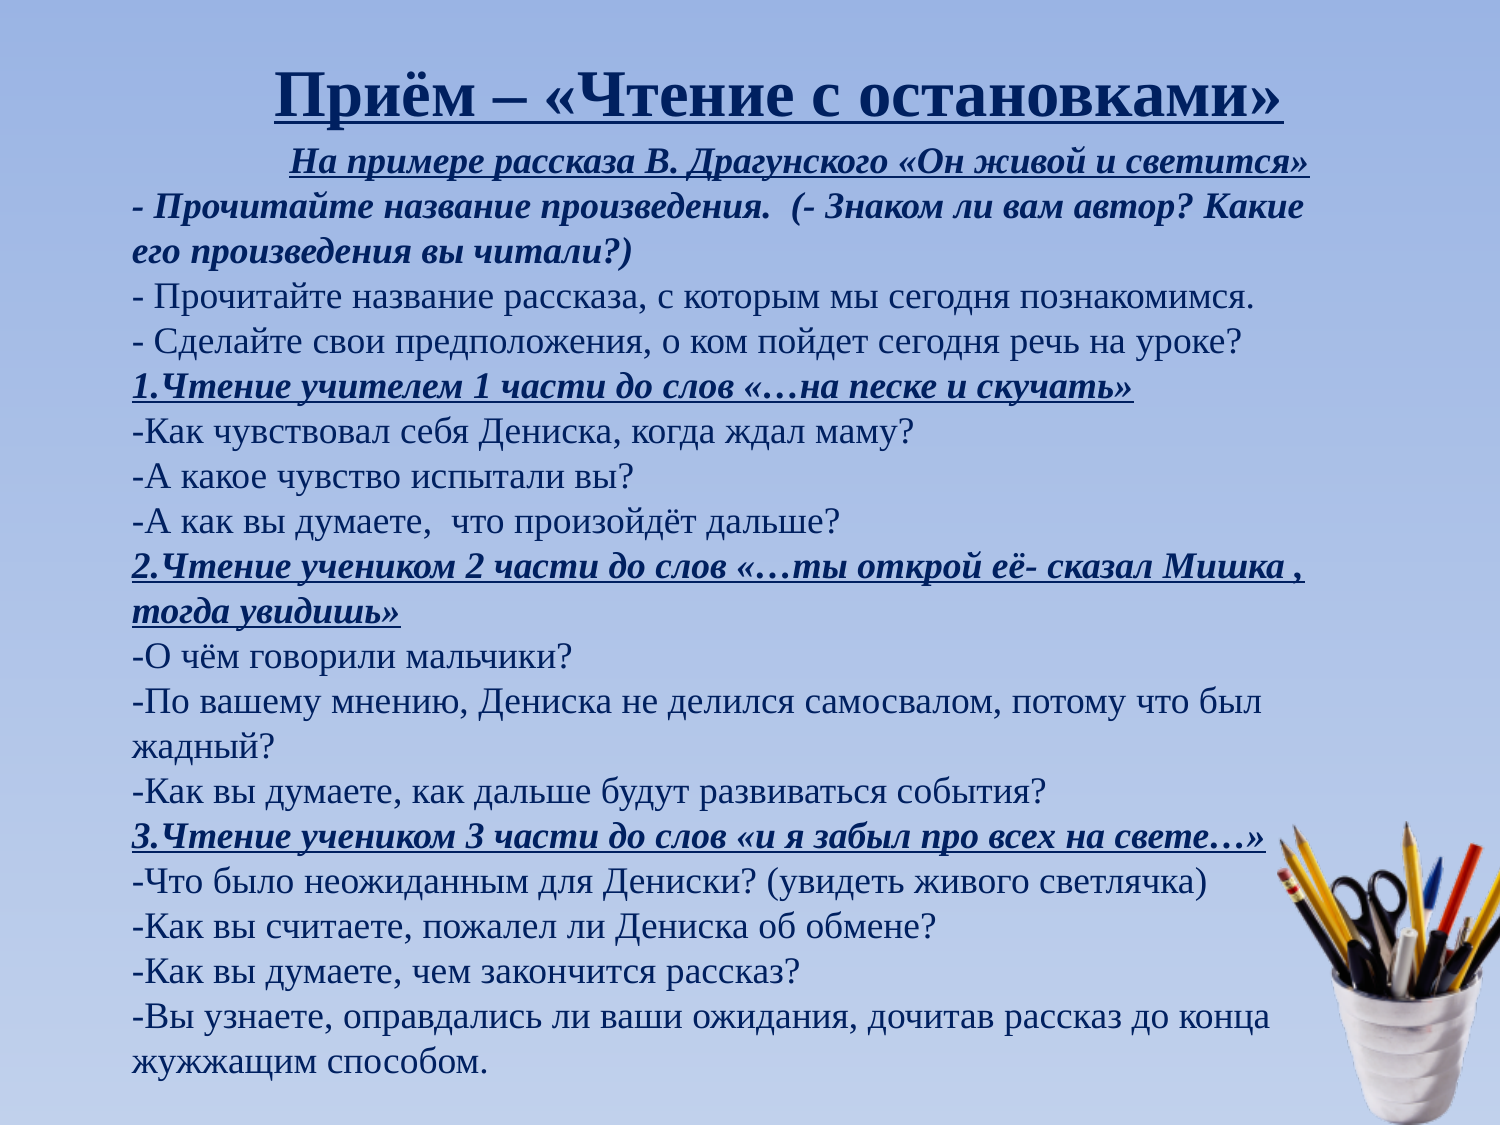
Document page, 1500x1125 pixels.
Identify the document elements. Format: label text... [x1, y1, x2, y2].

picture [1277, 821, 1500, 1125]
text_box Приём – «Чтение с остановками» [163, 42, 1395, 138]
text_box На примере рассказа В. Драгунского «Он живой и светится» - Прочитайте название произведения. (- Знаком ли вам автор? Какие его произведения вы читали?) - Прочитайте название рассказа, с которым мы сегодня познакомимся. - Сделайте свои предположения, о ком пойдет сегодня речь на уроке? 1.Чтение учителем 1 части до слов «…на песке и скучать» -Как чувствовал себя Дениска, когда ждал маму? -А какое чувство испытали вы? -А как вы думаете, что произойдёт дальше? 2.Чтение учеником 2 части до слов «…ты открой её- сказал Мишка , тогда увидишь» -О чём говорили мальчики? -По вашему мнению, Дениска не делился самосвалом, потому что был жадный? -Как вы думаете, как дальше будут развиваться события? 3.Чтение учеником 3 части до слов «и я забыл про всех на свете…» -Что было неожиданным для Дениски? (увидеть живого светлячка) -Как вы считаете, пожалел ли Дениска об обмене? -Как вы думаете, чем закончится рассказ? -Вы узнаете, оправдались ли ваши ожидания, дочитав рассказ до конца жужжащим способом. [117, 128, 1333, 1089]
